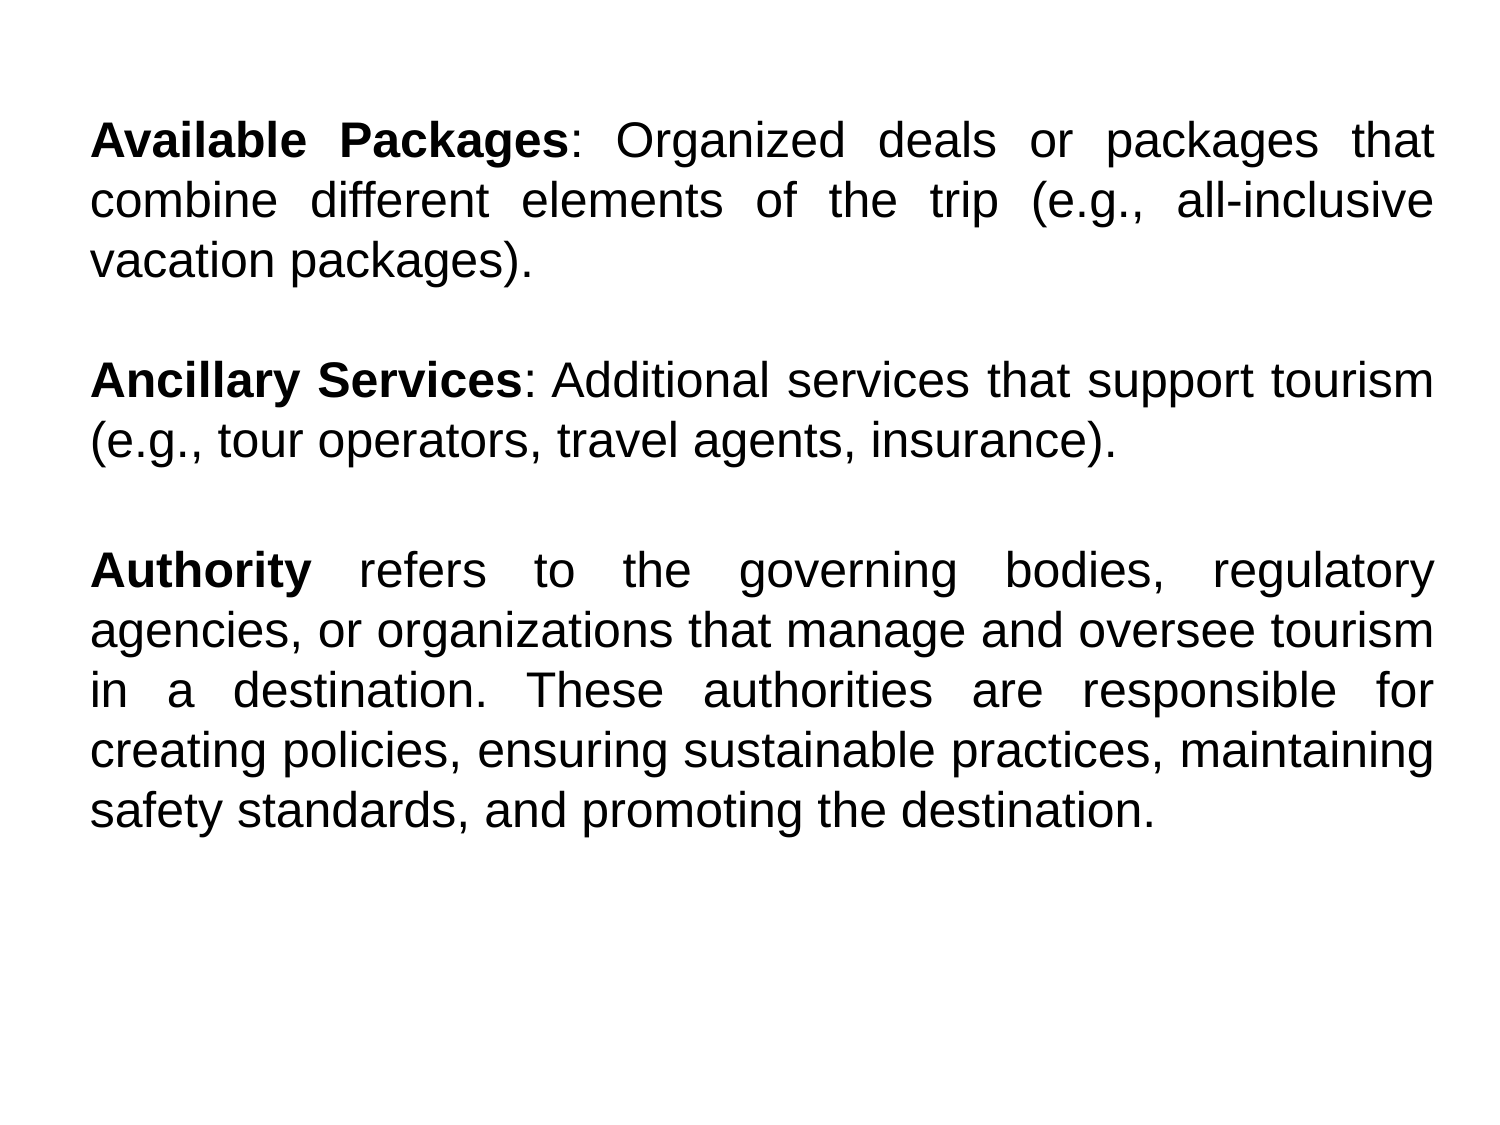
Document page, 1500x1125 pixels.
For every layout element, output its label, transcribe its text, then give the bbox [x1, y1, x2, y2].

text_box Available Packages: Organized deals or packages that combine different elements of the trip (e.g., all-inclusive vacation packages). Ancillary Services: Additional services that support tourism (e.g., tour operators, travel agents, insurance). Authority refers to the governing bodies, regulatory agencies, or organizations that manage and oversee tourism in a destination. These authorities are responsible for creating policies, ensuring sustainable practices, maintaining safety standards, and promoting the destination. [75, 99, 1450, 845]
